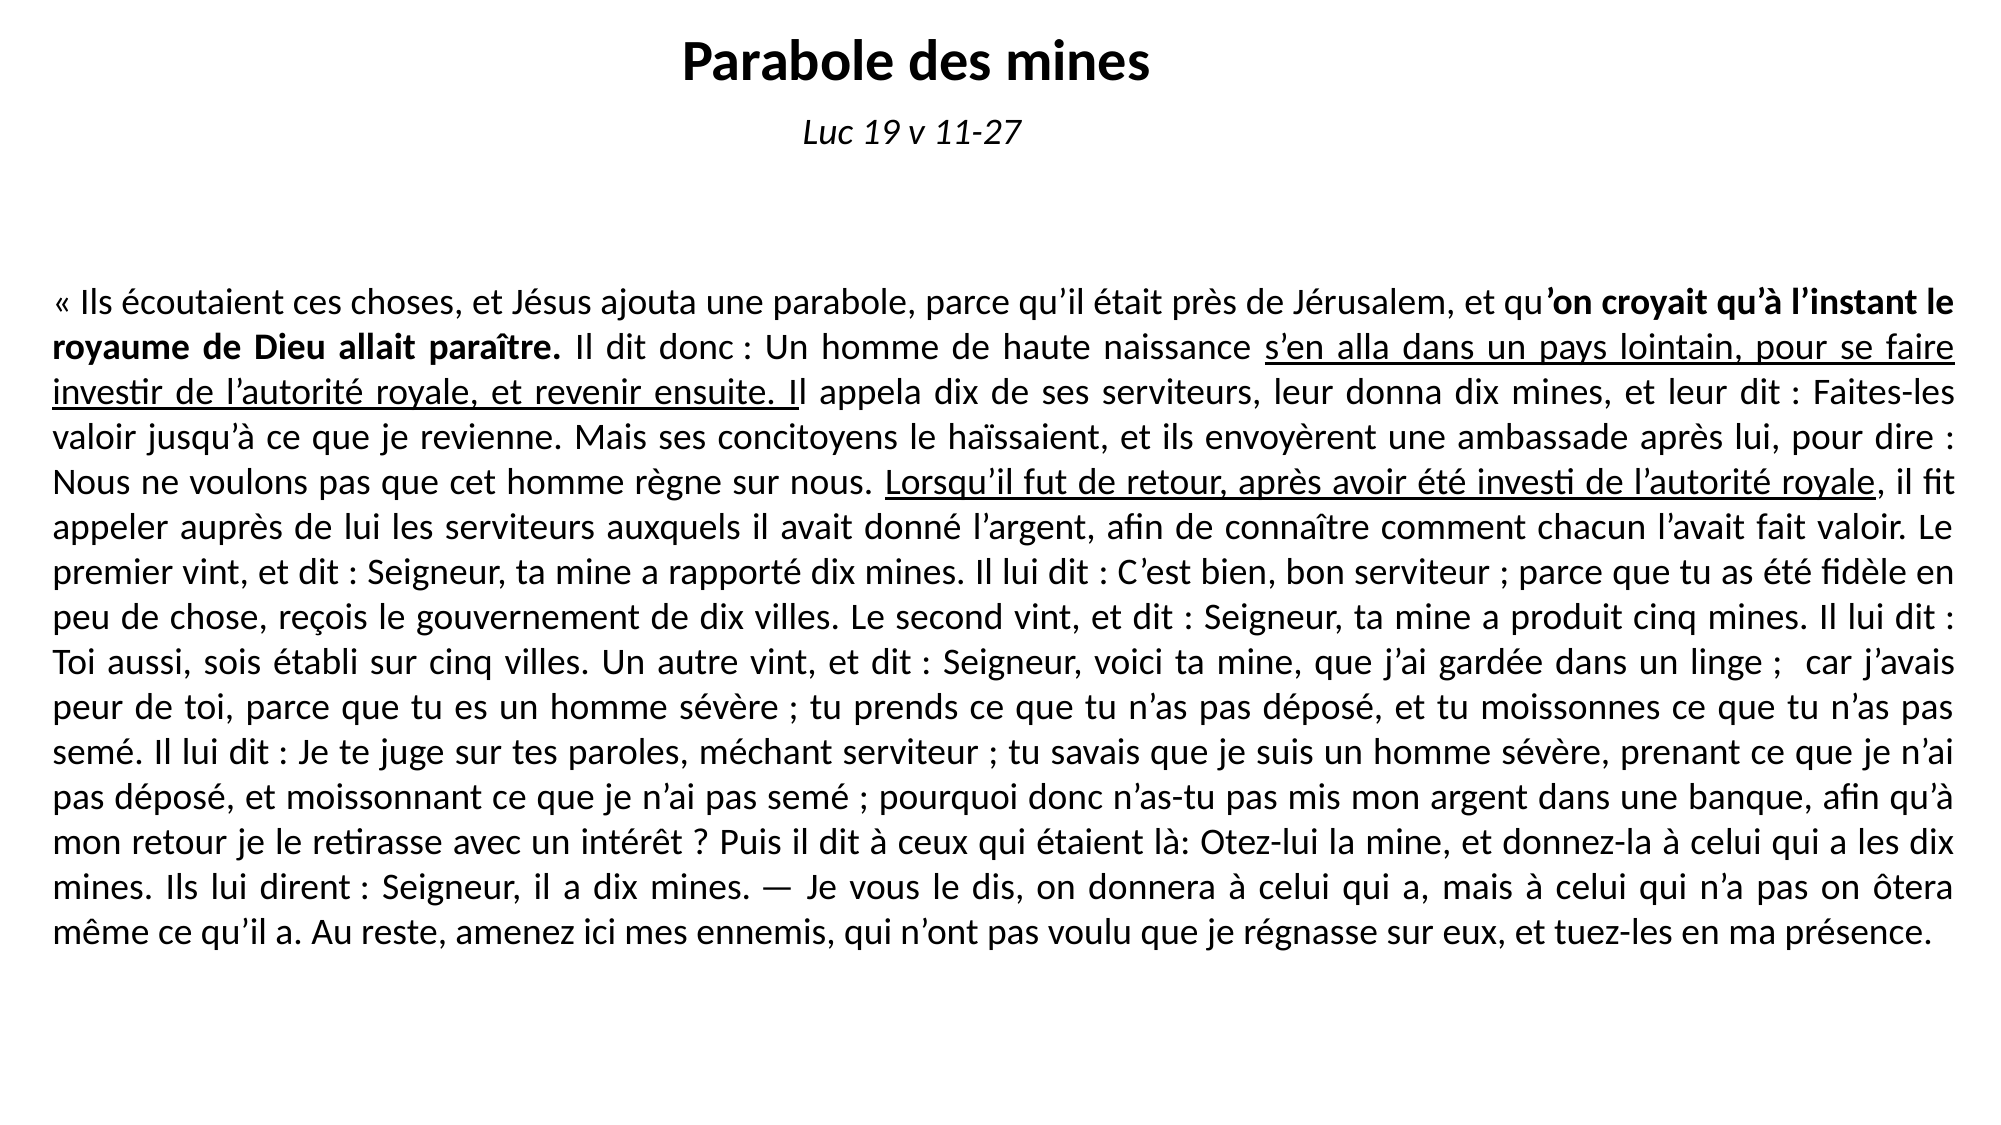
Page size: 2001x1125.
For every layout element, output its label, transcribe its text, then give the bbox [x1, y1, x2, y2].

text_box « Ils écoutaient ces choses, et Jésus ajouta une parabole, parce qu’il était près de Jérusalem, et qu’on croyait qu’à l’instant le royaume de Dieu allait paraître. Il dit donc : Un homme de haute naissance s’en alla dans un pays lointain, pour se faire investir de l’autorité royale, et revenir ensuite. Il appela dix de ses serviteurs, leur donna dix mines, et leur dit : Faites-les valoir jusqu’à ce que je revienne. Mais ses concitoyens le haïssaient, et ils envoyèrent une ambassade après lui, pour dire : Nous ne voulons pas que cet homme règne sur nous. Lorsqu’il fut de retour, après avoir été investi de l’autorité royale, il fit appeler auprès de lui les serviteurs auxquels il avait donné l’argent, afin de connaître comment chacun l’avait fait valoir. Le premier vint, et dit : Seigneur, ta mine a rapporté dix mines. Il lui dit : C’est bien, bon serviteur ; parce que tu as été fidèle en peu de chose, reçois le gouvernement de dix villes. Le second vint, et dit : Seigneur, ta mine a produit cinq mines. Il lui dit : Toi aussi, sois établi sur cinq villes. Un autre vint, et dit : Seigneur, voici ta mine, que j’ai gardée dans un linge ; car j’avais peur de toi, parce que tu es un homme sévère ; tu prends ce que tu n’as pas déposé, et tu moissonnes ce que tu n’as pas semé. Il lui dit : Je te juge sur tes paroles, méchant serviteur ; tu savais que je suis un homme sévère, prenant ce que je n’ai pas déposé, et moissonnant ce que je n’ai pas semé ; pourquoi donc n’as-tu pas mis mon argent dans une banque, afin qu’à mon retour je le retirasse avec un intérêt ? Puis il dit à ceux qui étaient là: Otez-lui la mine, et donnez-la à celui qui a les dix mines. Ils lui dirent : Seigneur, il a dix mines. — Je vous le dis, on donnera à celui qui a, mais à celui qui n’a pas on ôtera même ce qu’il a. Au reste, amenez ici mes ennemis, qui n’ont pas voulu que je régnasse sur eux, et tuez-les en ma présence. [37, 269, 1970, 960]
text_box Parabole des mines [155, 15, 1677, 100]
text_box Luc 19 v 11-27 [788, 99, 1037, 159]
